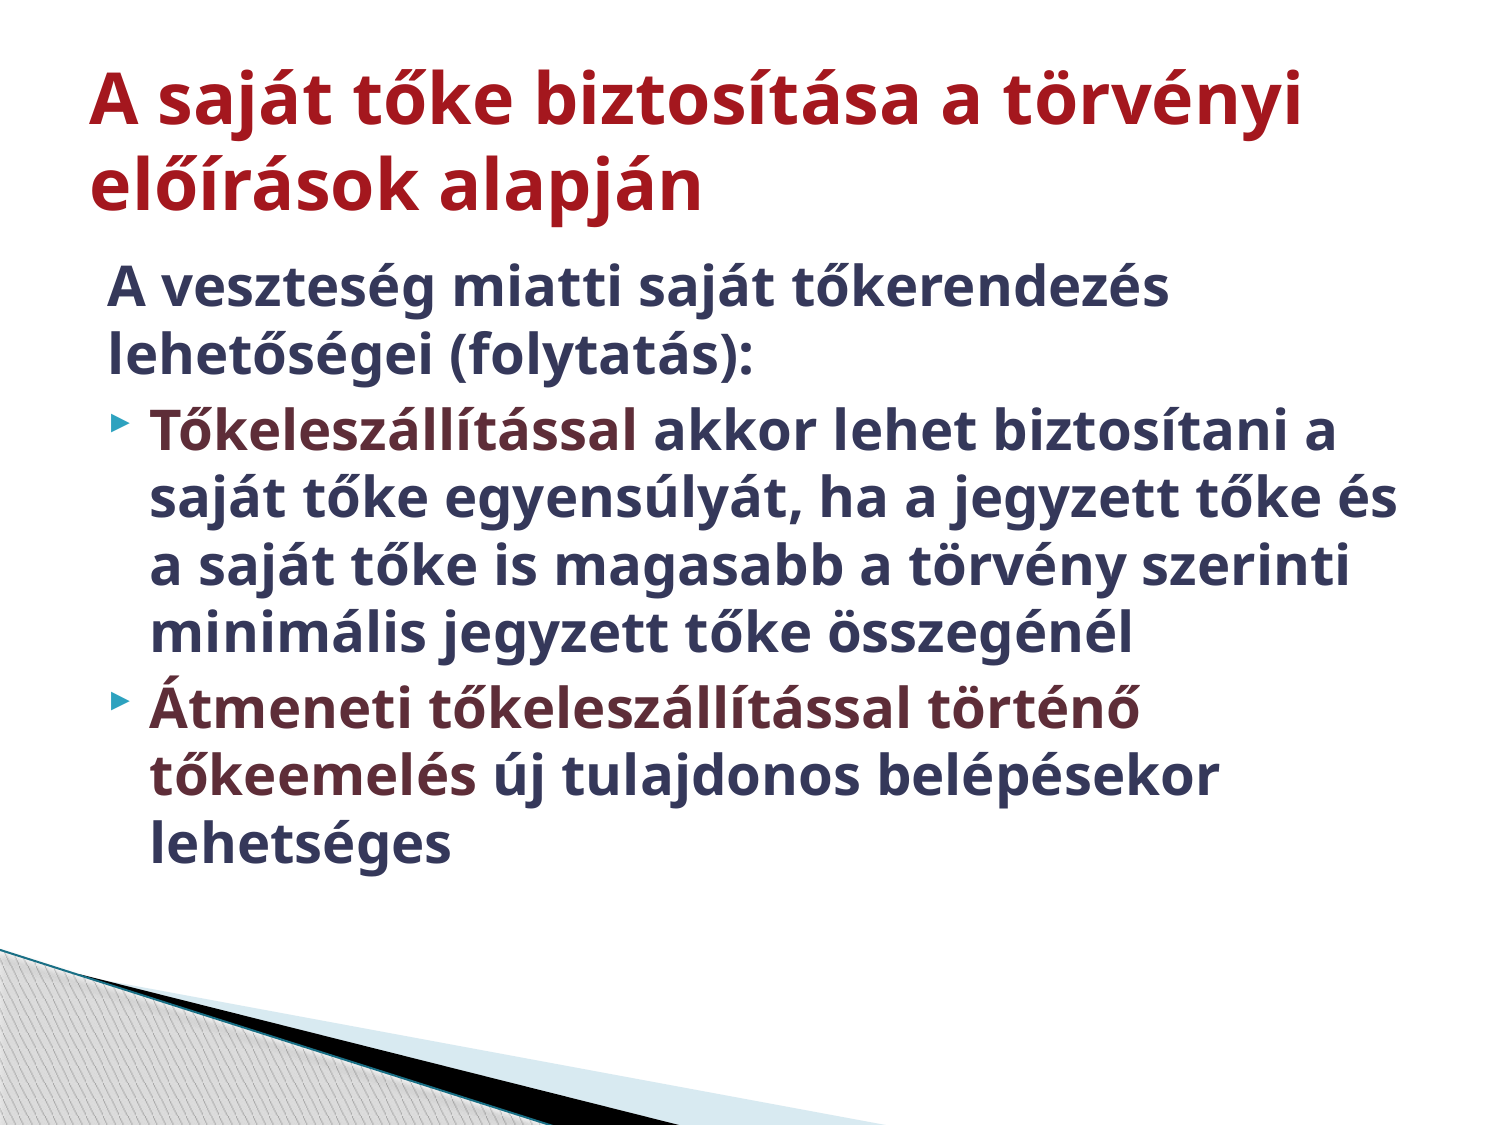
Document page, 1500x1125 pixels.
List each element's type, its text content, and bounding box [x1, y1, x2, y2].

list A veszteség miatti saját tőkerendezés lehetőségei (folytatás): Tőkeleszállítással akkor lehet biztosítani a saját tőke egyensúlyát, ha a jegyzett tőke és a saját tőke is magasabb a törvény szerinti minimális jegyzett tőke összegénél Átmeneti tőkeleszállítással történő tőkeemelés új tulajdonos belépésekor lehetséges [75, 242, 1425, 986]
title A saját tőke biztosítása a törvényi előírások alapján [75, 45, 1425, 233]
